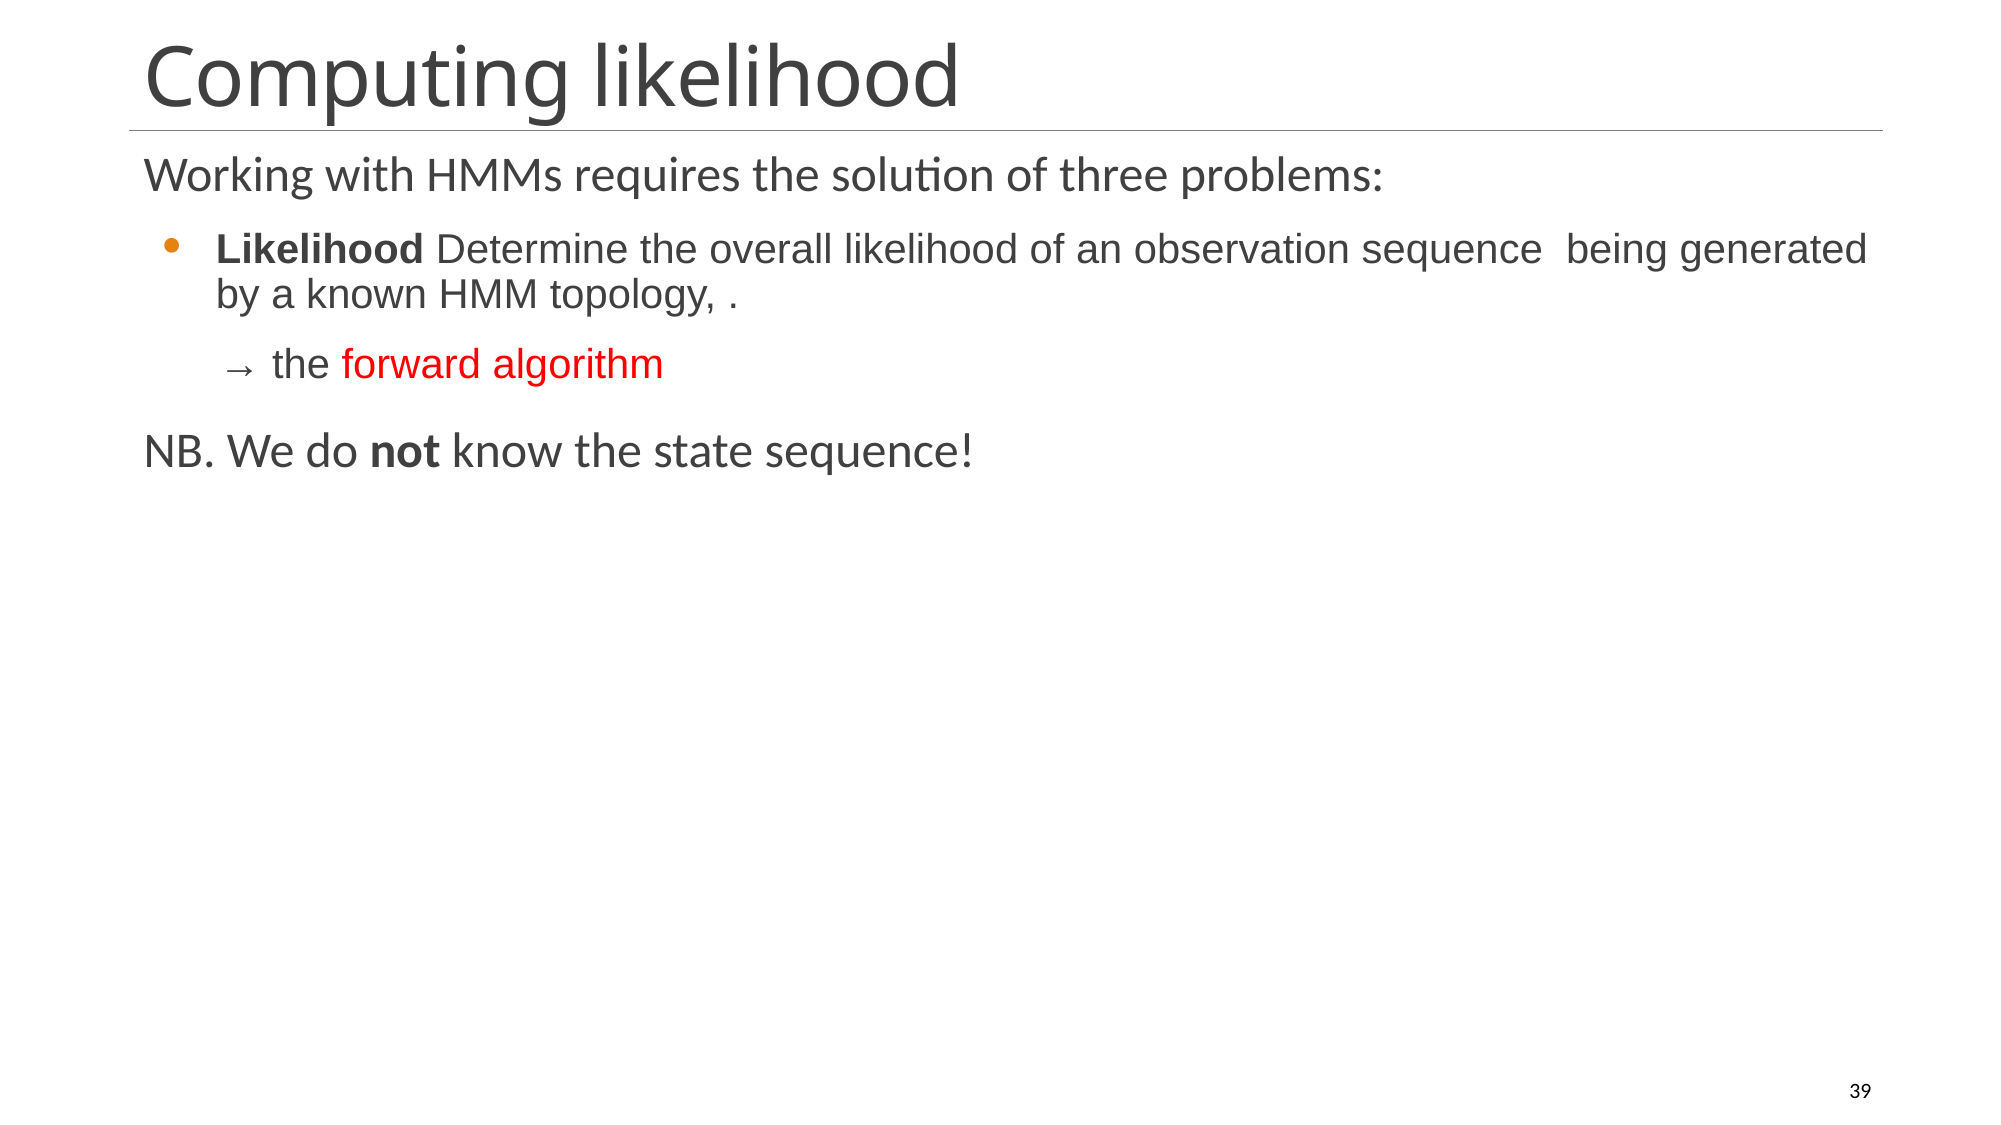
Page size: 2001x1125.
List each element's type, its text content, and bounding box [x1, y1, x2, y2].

slide_number 39 [1671, 1059, 1887, 1120]
title Computing likelihood [128, 19, 1883, 131]
